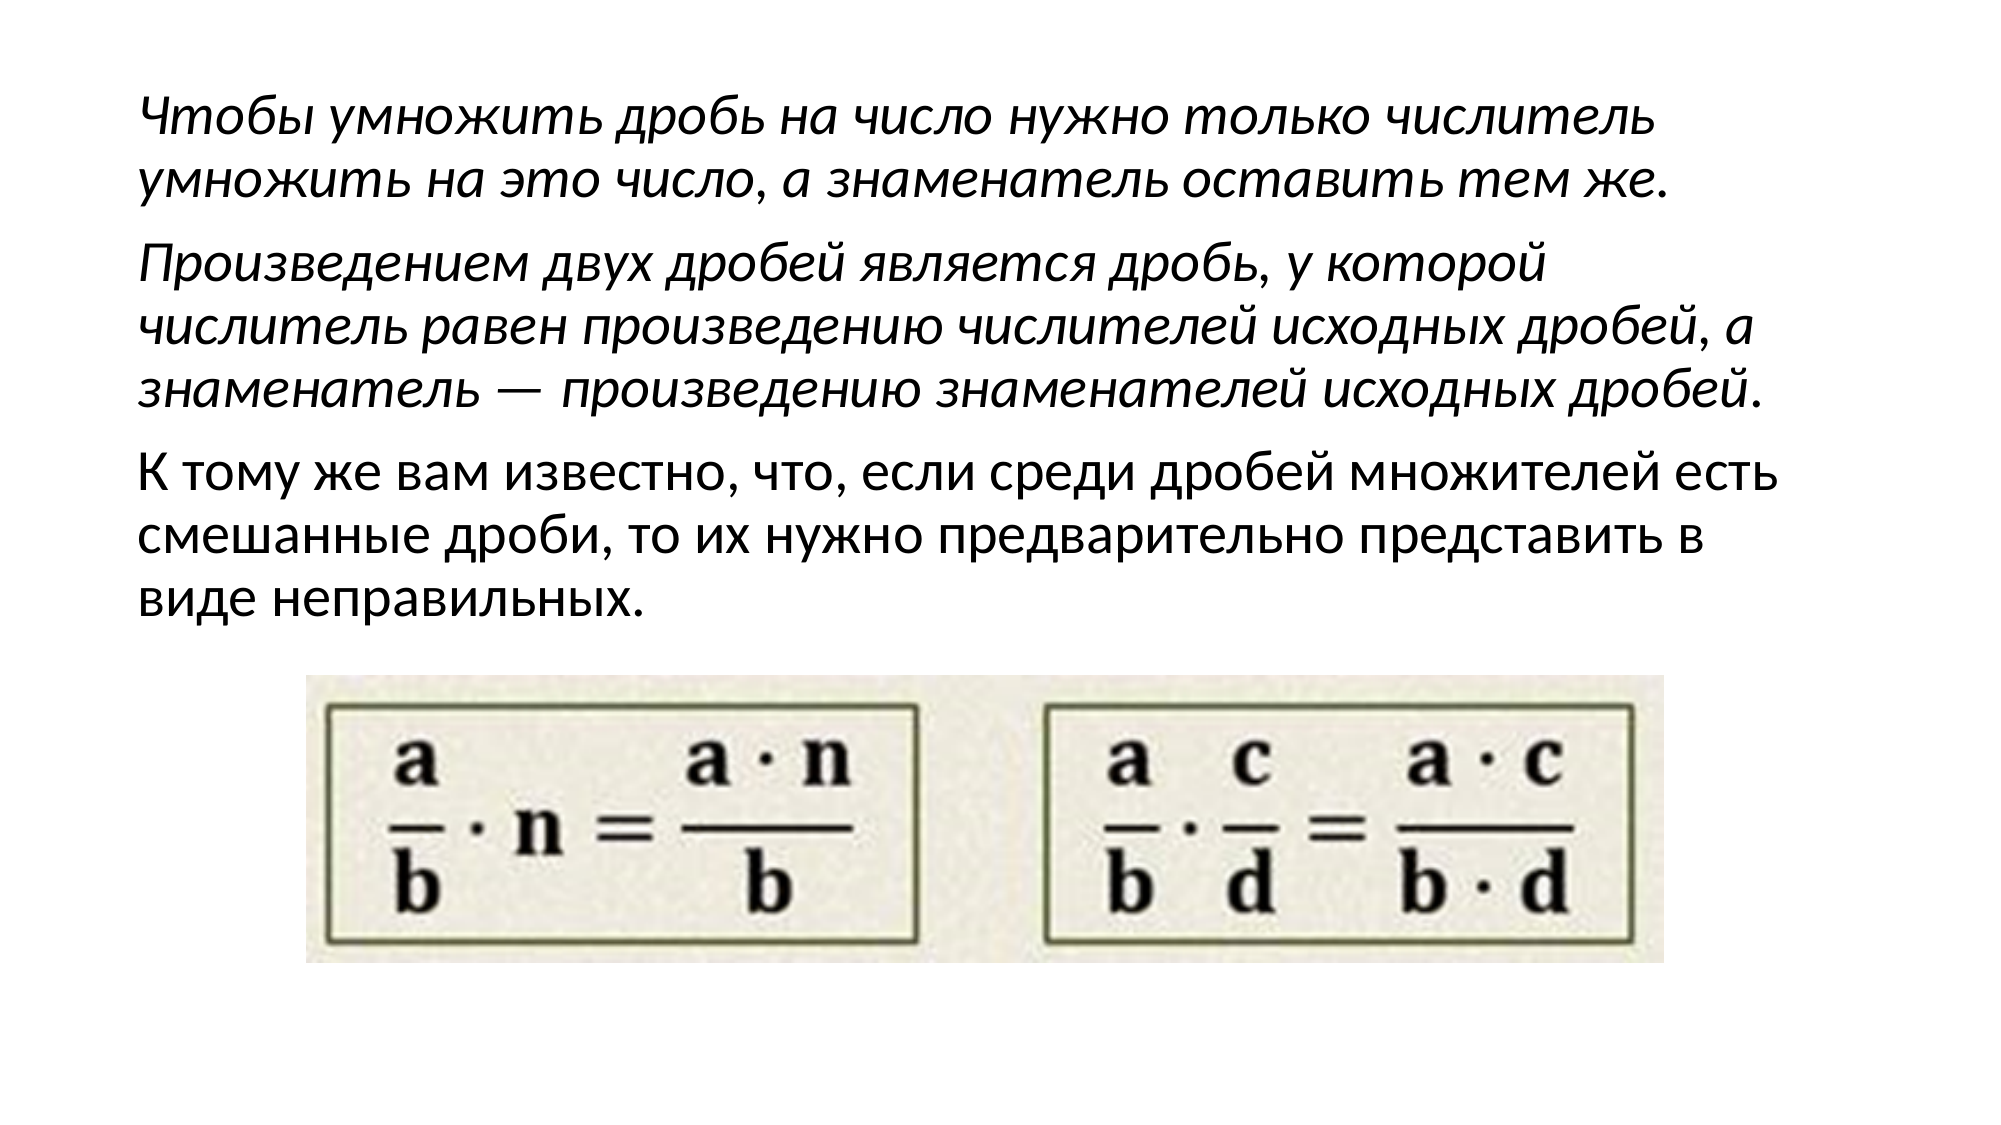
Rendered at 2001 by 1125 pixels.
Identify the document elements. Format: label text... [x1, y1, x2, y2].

list Чтобы умножить дробь на число нужно только числитель умножить на это число, а знаменатель оставить тем же. Произведением двух дробей является дробь, у которой числитель равен произведению числителей исходных дробей, а знаменатель — произведению знаменателей исходных дробей. К тому же вам известно, что, если среди дробей множителей есть смешанные дроби, то их нужно предварительно представить в виде неправильных. [122, 76, 1848, 639]
picture [306, 675, 1664, 963]
